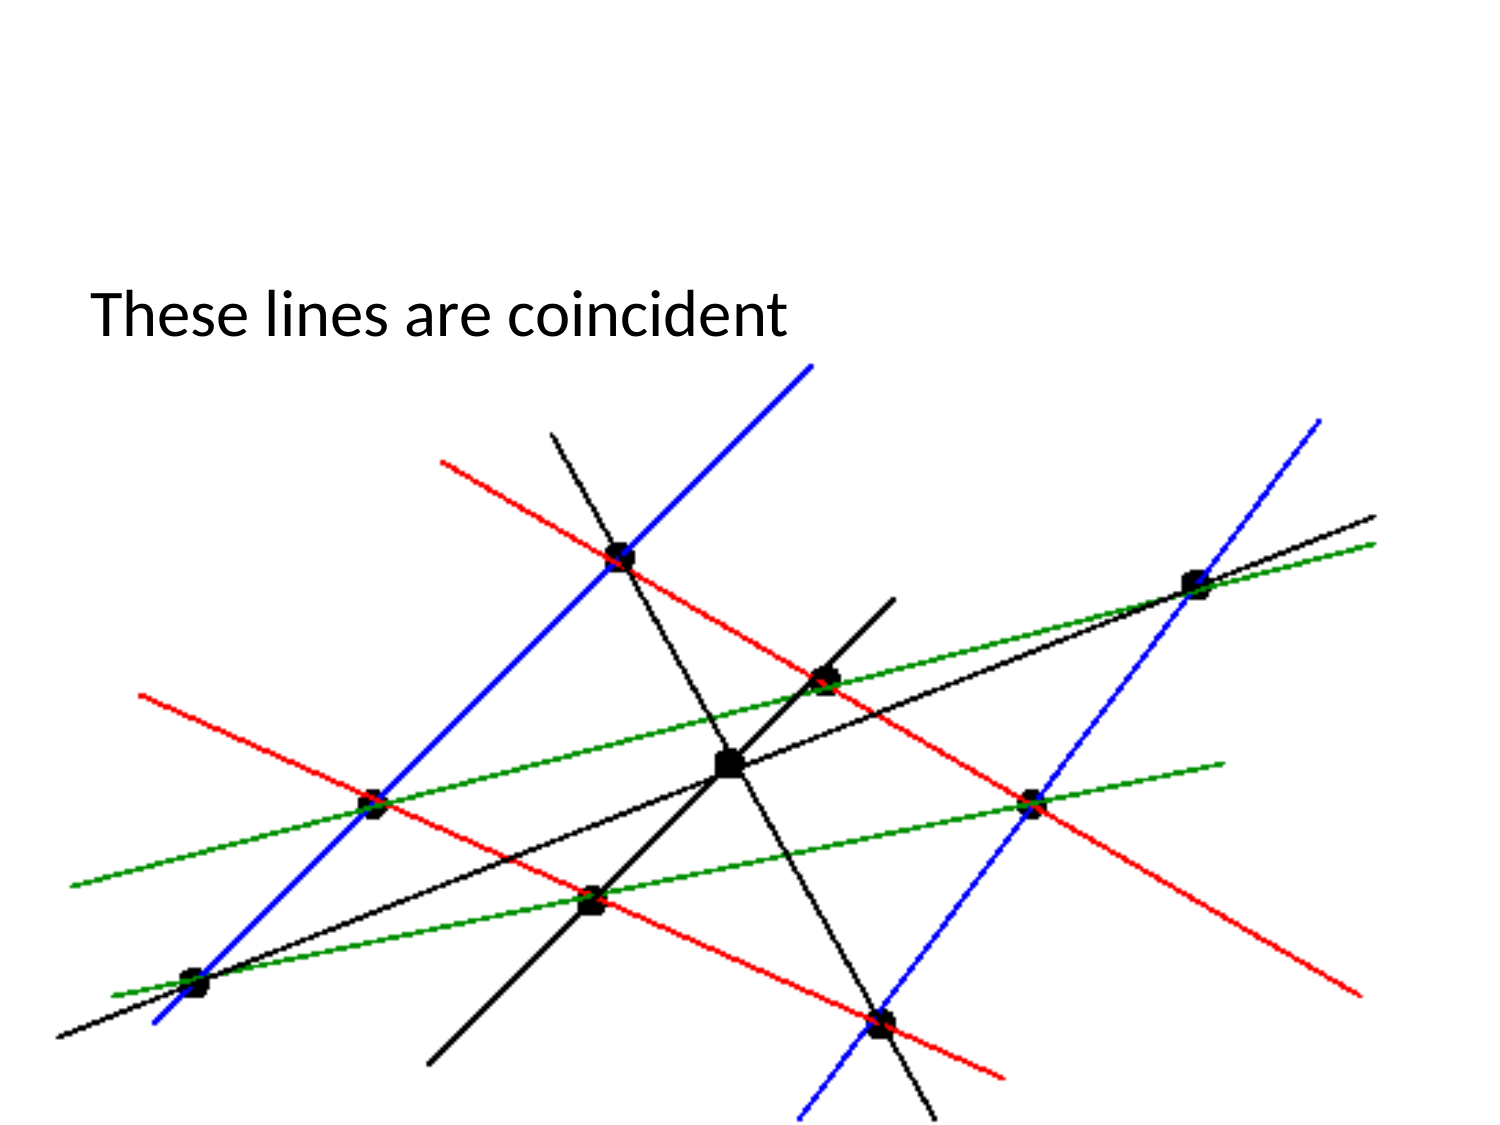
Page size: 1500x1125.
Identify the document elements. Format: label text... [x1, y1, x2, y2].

picture [54, 362, 1380, 1125]
list These lines are coincident [75, 262, 1425, 1005]
